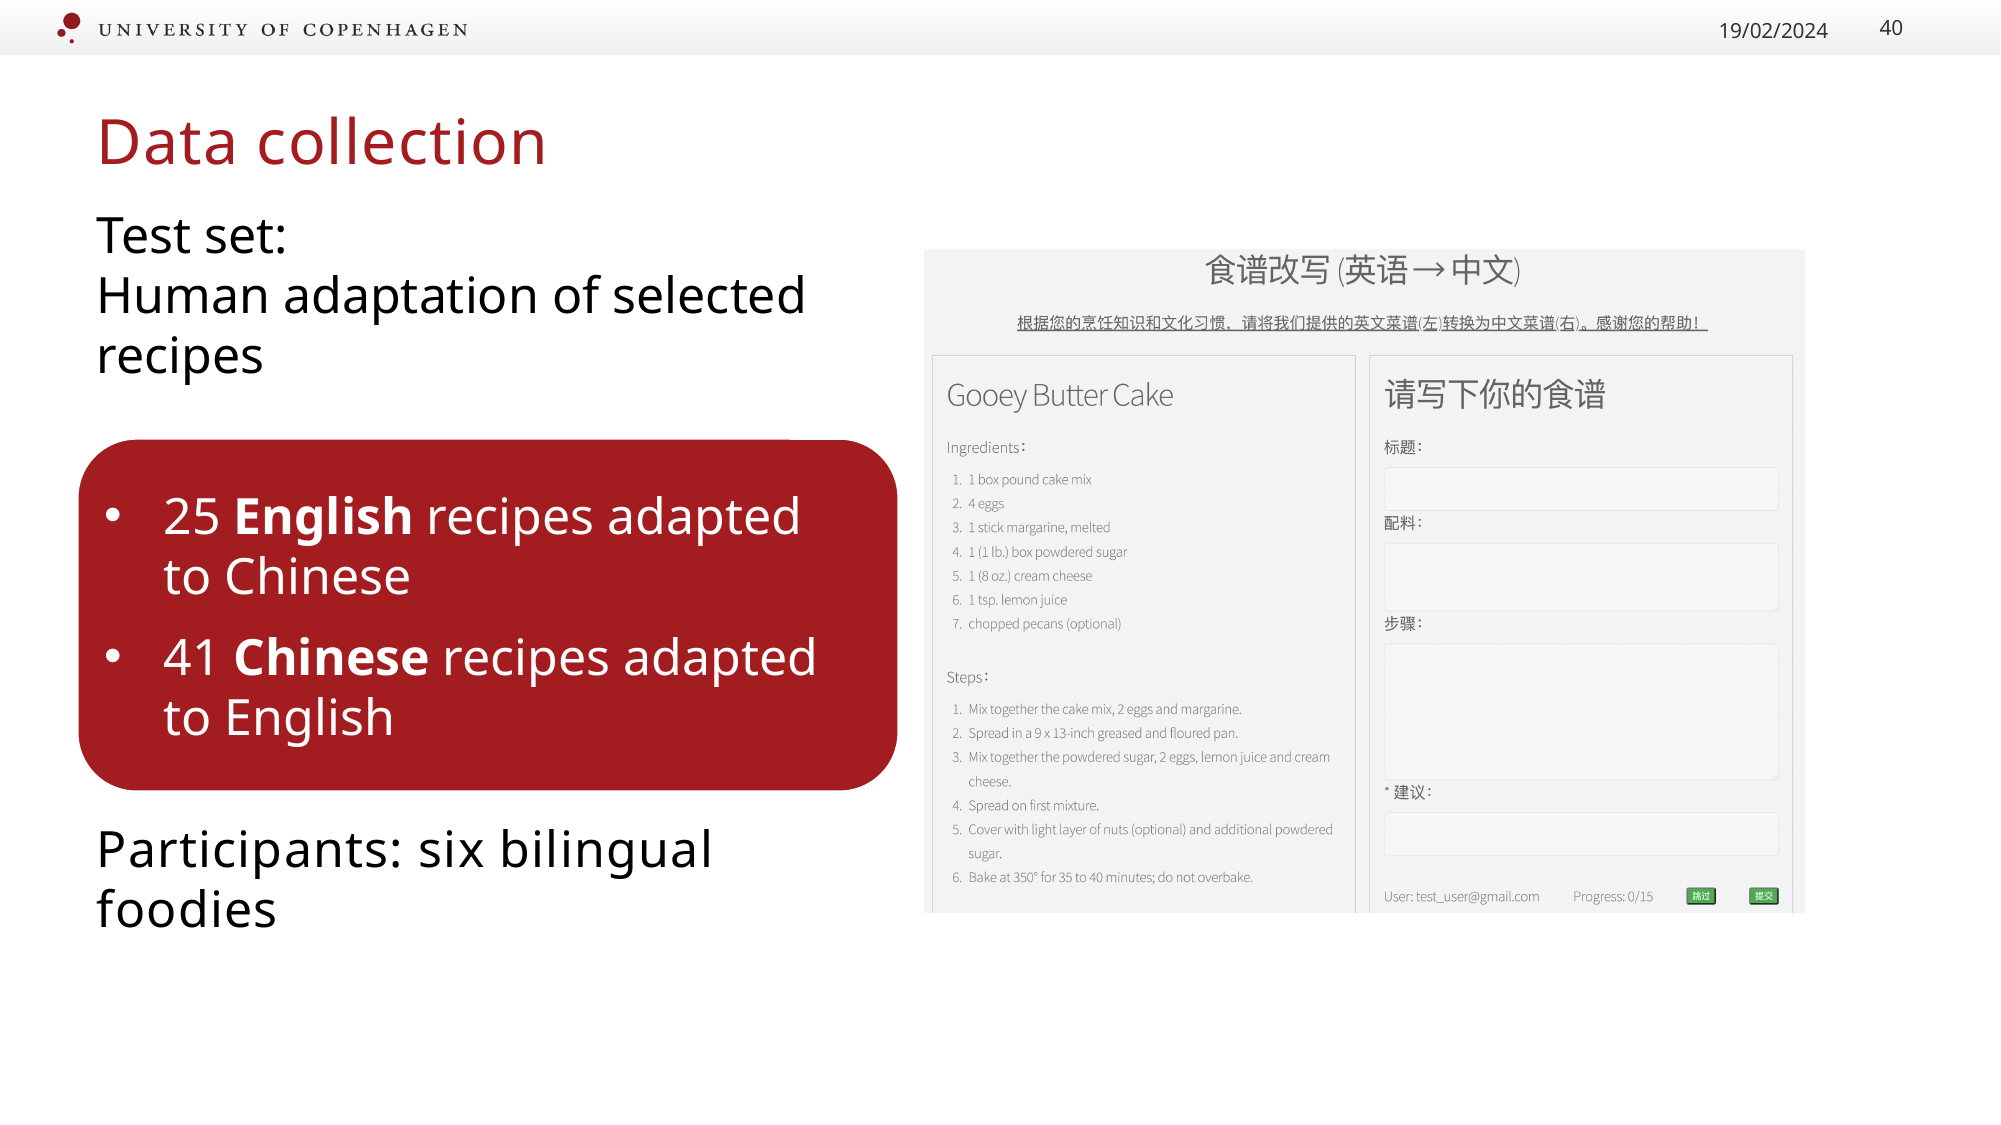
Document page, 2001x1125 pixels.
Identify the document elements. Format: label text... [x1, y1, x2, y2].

text_box Test set:​ Human adaptation of selected recipes [96, 203, 880, 384]
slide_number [1694, 14, 1829, 43]
picture [920, 246, 1808, 916]
title Data collection [96, 101, 1904, 244]
picture [92, 15, 475, 42]
list Participants: six bilingual foodies [96, 655, 903, 1034]
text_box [77, 438, 899, 792]
slide_number 40 [1840, 14, 1904, 43]
